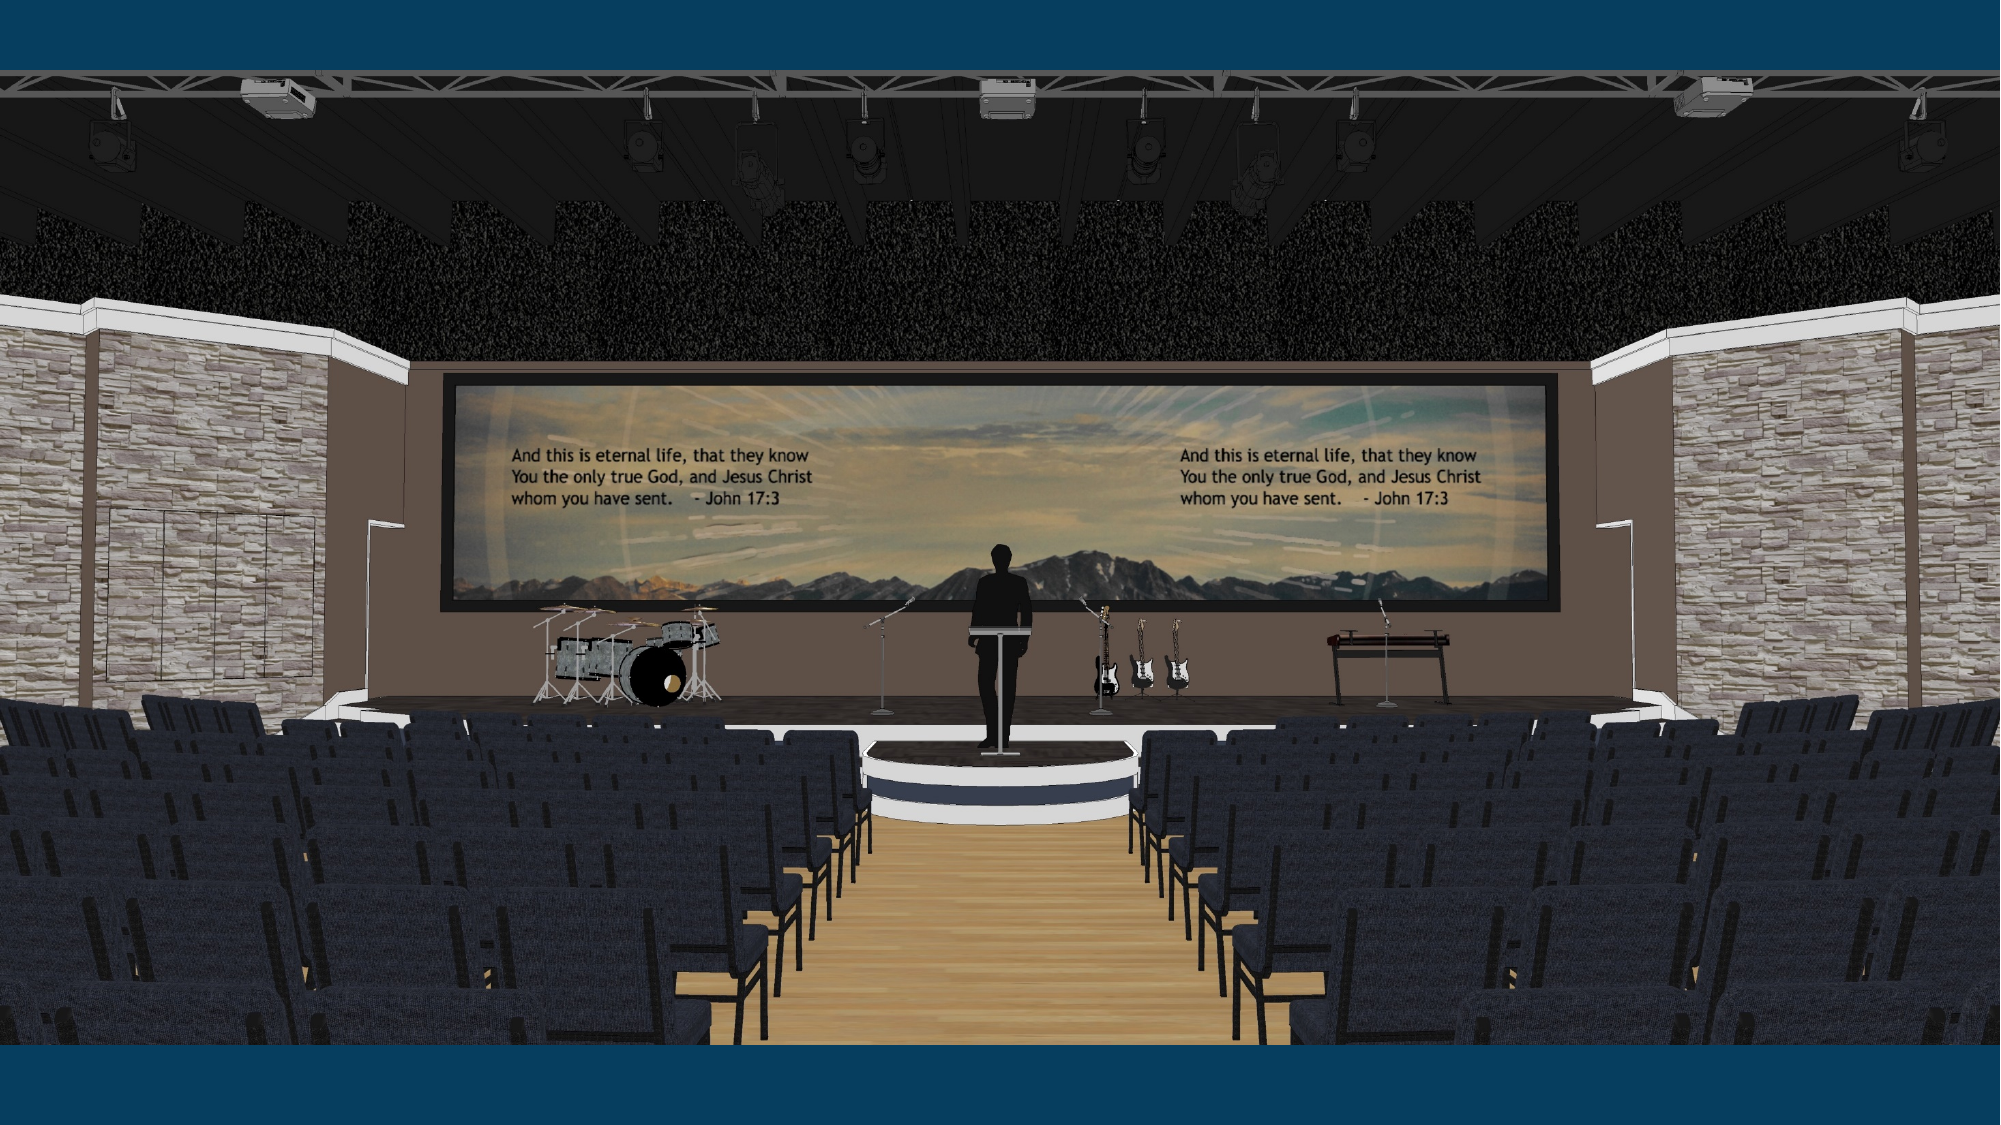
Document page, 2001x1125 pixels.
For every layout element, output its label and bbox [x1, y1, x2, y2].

picture [0, 70, 2000, 1045]
